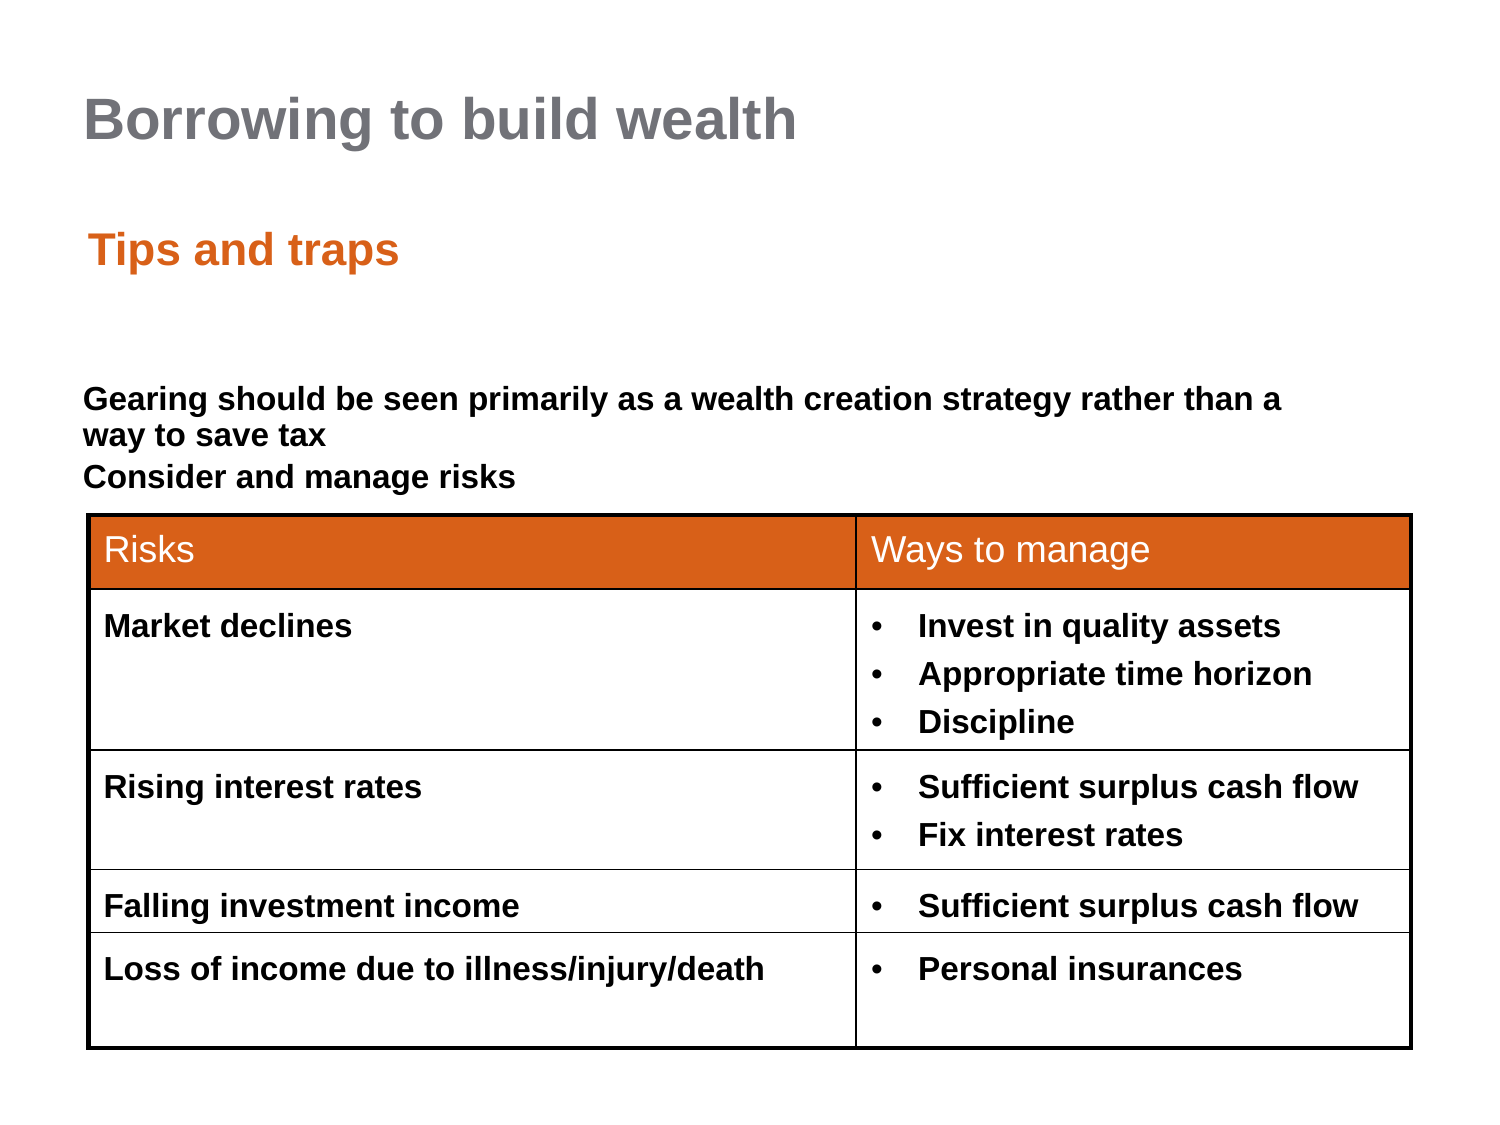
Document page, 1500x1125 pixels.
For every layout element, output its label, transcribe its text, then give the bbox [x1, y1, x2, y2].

table_cell Market declines [91, 590, 855, 749]
table_header Risks [91, 517, 855, 588]
table_cell Invest in quality assets Appropriate time horizon Discipline [857, 590, 1409, 749]
table_cell Sufficient surplus cash flow Fix interest rates [857, 751, 1409, 869]
table_cell Personal insurances [857, 933, 1409, 1046]
table_cell Sufficient surplus cash flow [857, 870, 1409, 932]
text_box Tips and traps [73, 212, 416, 282]
list Gearing should be seen primarily as a wealth creation strategy rather than a way to save tax Consider and manage risks [67, 299, 1335, 504]
table_cell Rising interest rates [91, 751, 855, 869]
text_box Borrowing to build wealth [83, 81, 1262, 142]
table_cell Falling investment income [91, 870, 855, 932]
table_cell Loss of income due to illness/injury/death [91, 933, 855, 1046]
table_header Ways to manage [857, 517, 1409, 588]
